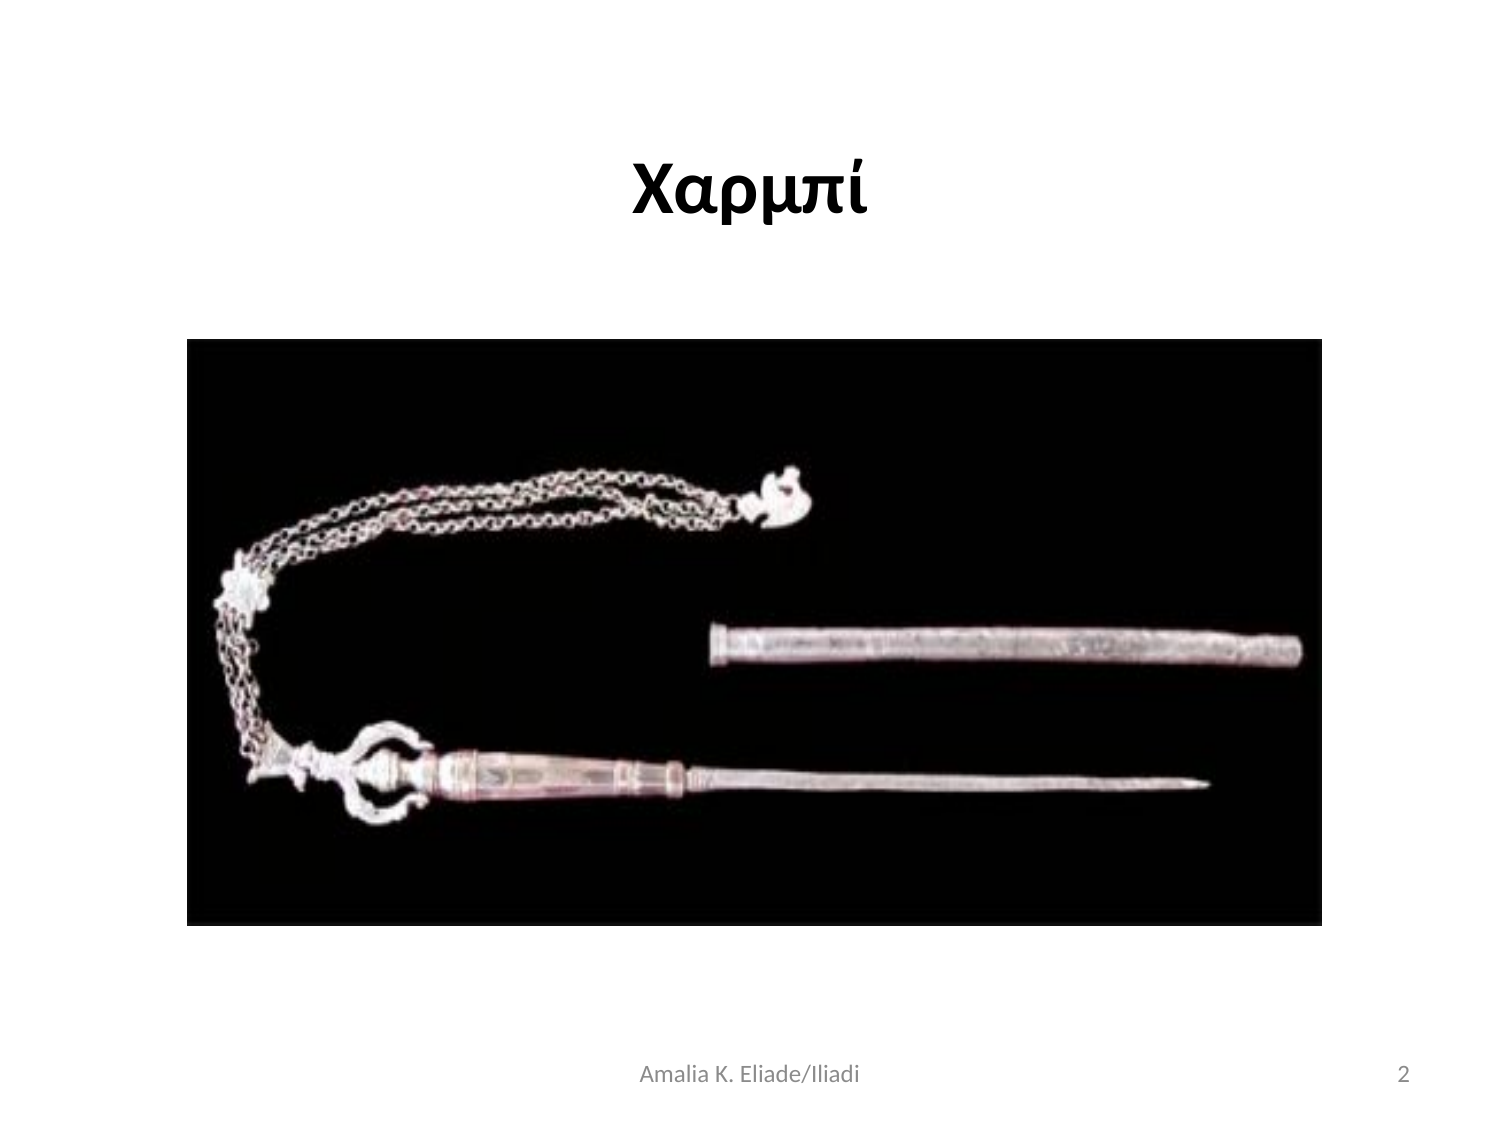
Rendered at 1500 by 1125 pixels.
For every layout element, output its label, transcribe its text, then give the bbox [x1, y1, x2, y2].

slide_number 2 [1074, 1042, 1425, 1103]
title Χαρμπί [112, 128, 1388, 329]
picture [187, 339, 1323, 926]
footer Amalia K. Eliade/Iliadi [512, 1042, 988, 1103]
